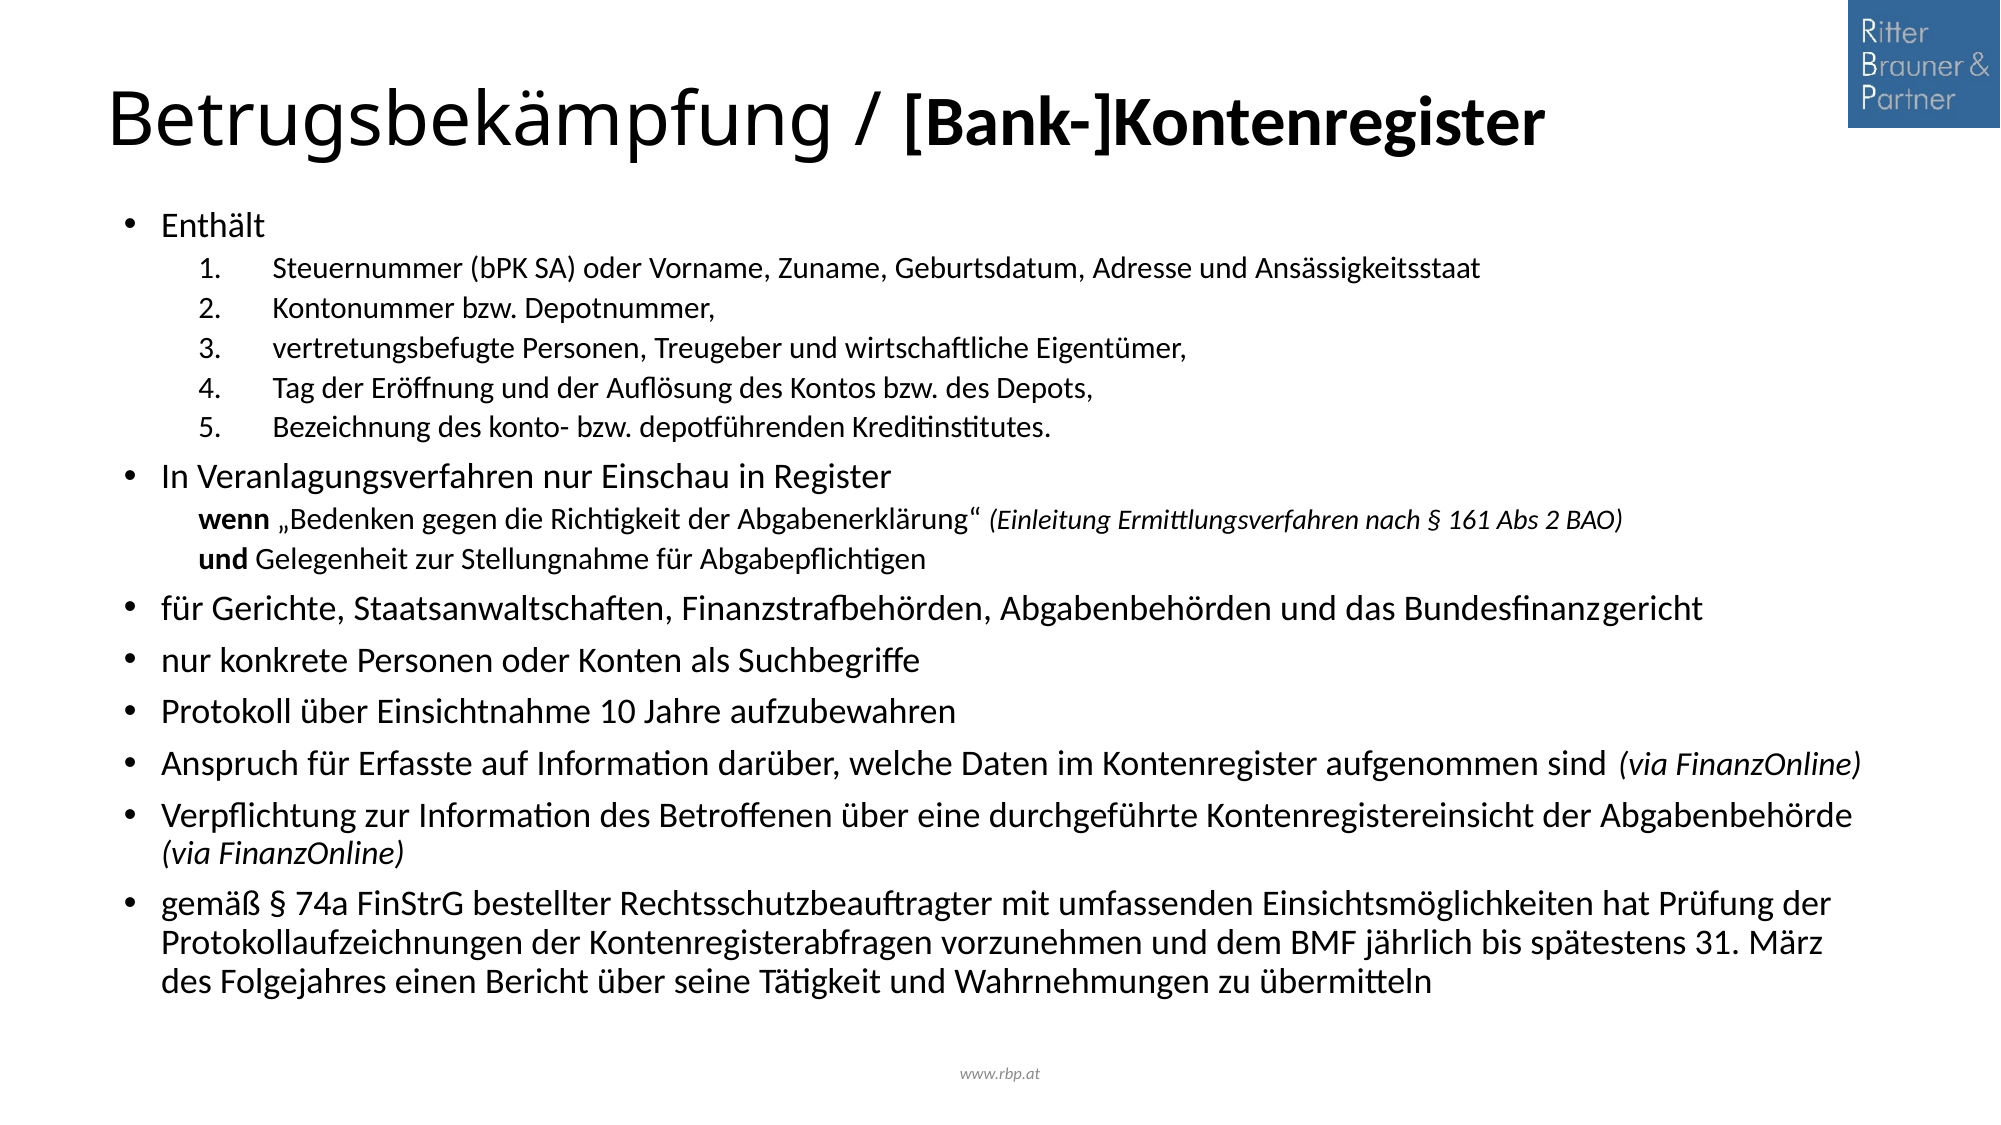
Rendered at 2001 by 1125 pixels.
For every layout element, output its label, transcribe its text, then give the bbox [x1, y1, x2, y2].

title Betrugsbekämpfung / [Bank-]Kontenregister [91, 59, 1823, 183]
list Enthält Steuernummer (bPK SA) oder Vorname, Zuname, Geburtsdatum, Adresse und Ansässigkeitsstaat Kontonummer bzw. Depotnummer, vertretungsbefugte Personen, Treugeber und wirtschaftliche Eigentümer, Tag der Eröffnung und der Auflösung des Kontos bzw. des Depots, Bezeichnung des konto- bzw. depotführenden Kreditinstitutes. In Veranlagungsverfahren nur Einschau in Register wenn „Bedenken gegen die Richtigkeit der Abgabenerklärung“ (Einleitung Ermittlungsverfahren nach § 161 Abs 2 BAO) und Gelegenheit zur Stellungnahme für Abgabepflichtigen für Gerichte, Staatsanwaltschaften, Finanzstrafbehörden, Abgabenbehörden und das Bundesfinanz­gericht nur konkrete Personen oder Konten als Suchbegriffe Protokoll über Einsichtnahme 10 Jahre aufzubewahren Anspruch für Erfasste auf Information darüber, welche Daten im Kontenregister aufgenommen sind (via FinanzOnline) Verpflichtung zur Information des Betroffenen über eine durchgeführte Kontenregistereinsicht der Abgabenbehörde (via FinanzOnline) gemäß § 74a FinStrG bestellter Rechtsschutzbeauftragter mit umfassenden Einsichtsmöglichkeiten hat Prüfung der Protokollaufzeichnungen der Kontenregisterabfragen vorzunehmen und dem BMF jährlich bis spätestens 31. März des Folgejahres einen Bericht über seine Tätigkeit und Wahrnehmungen zu übermitteln [108, 198, 1892, 1034]
footer www.rbp.at [662, 1042, 1338, 1103]
picture [1848, 0, 2000, 128]
